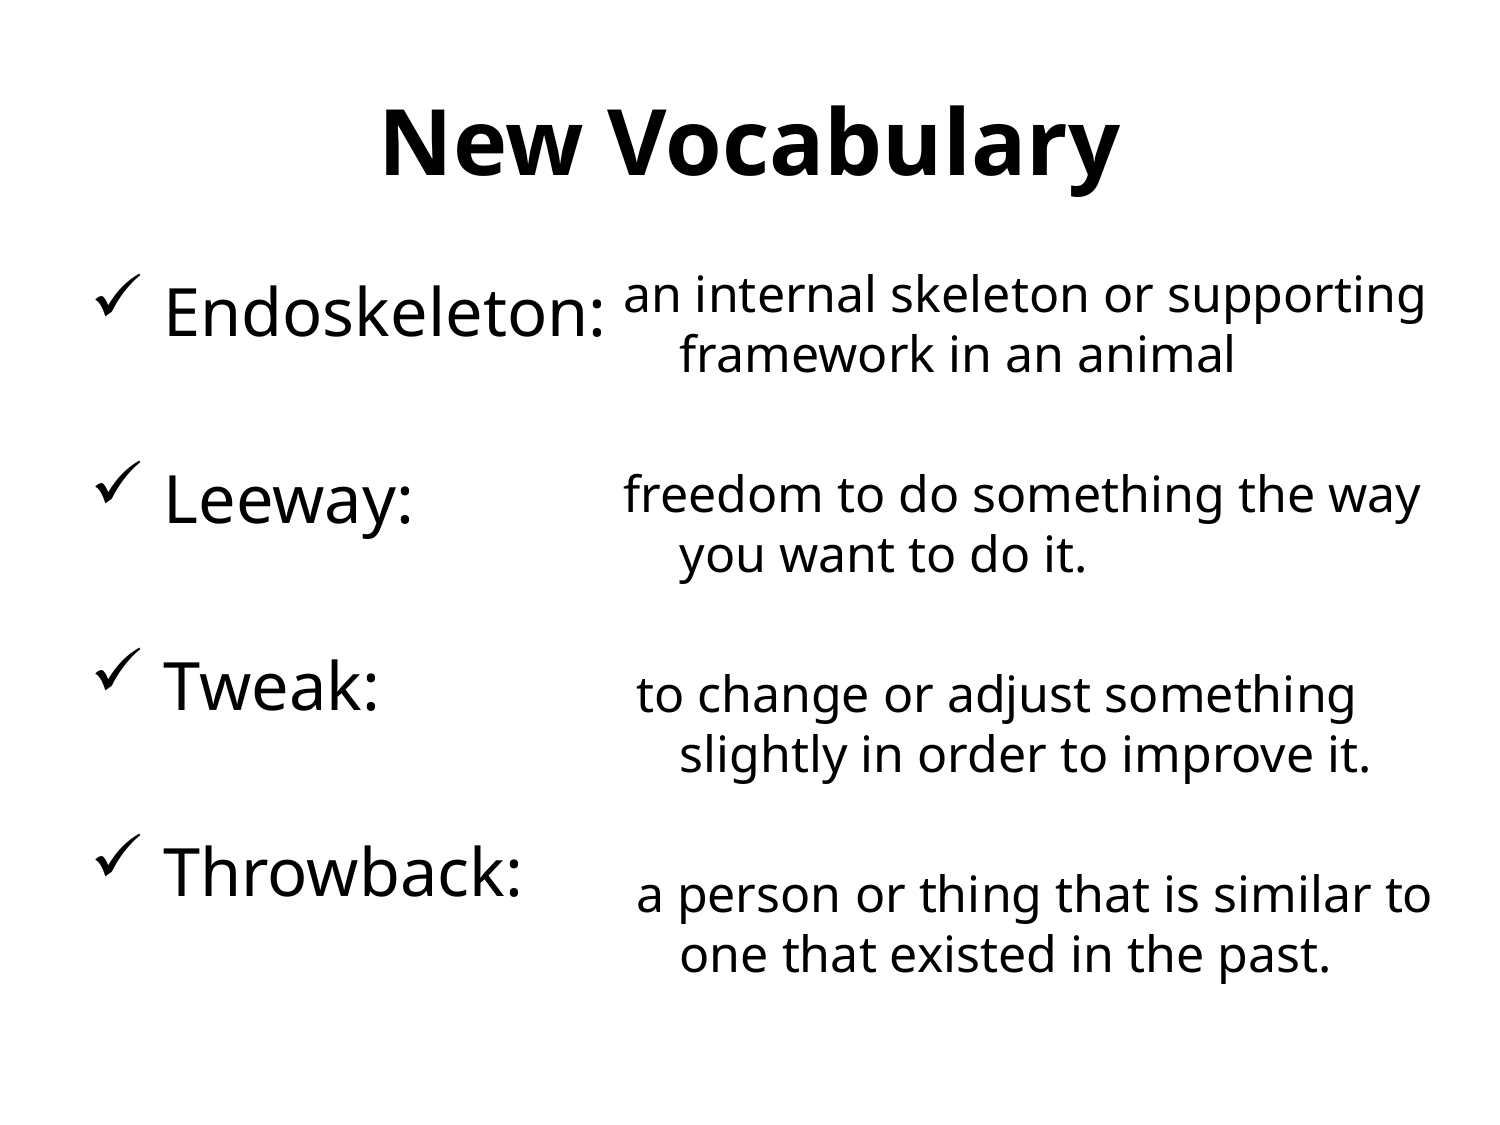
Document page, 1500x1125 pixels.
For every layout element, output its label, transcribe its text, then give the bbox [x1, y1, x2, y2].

title New Vocabulary [75, 45, 1425, 233]
text_box an internal skeleton or supporting framework in an animal freedom to do something the way you want to do it. to change or adjust something slightly in order to improve it. a person or thing that is similar to one that existed in the past. [608, 255, 1461, 998]
list Endoskeleton: Leeway: Tweak: Throwback: [75, 262, 750, 1005]
